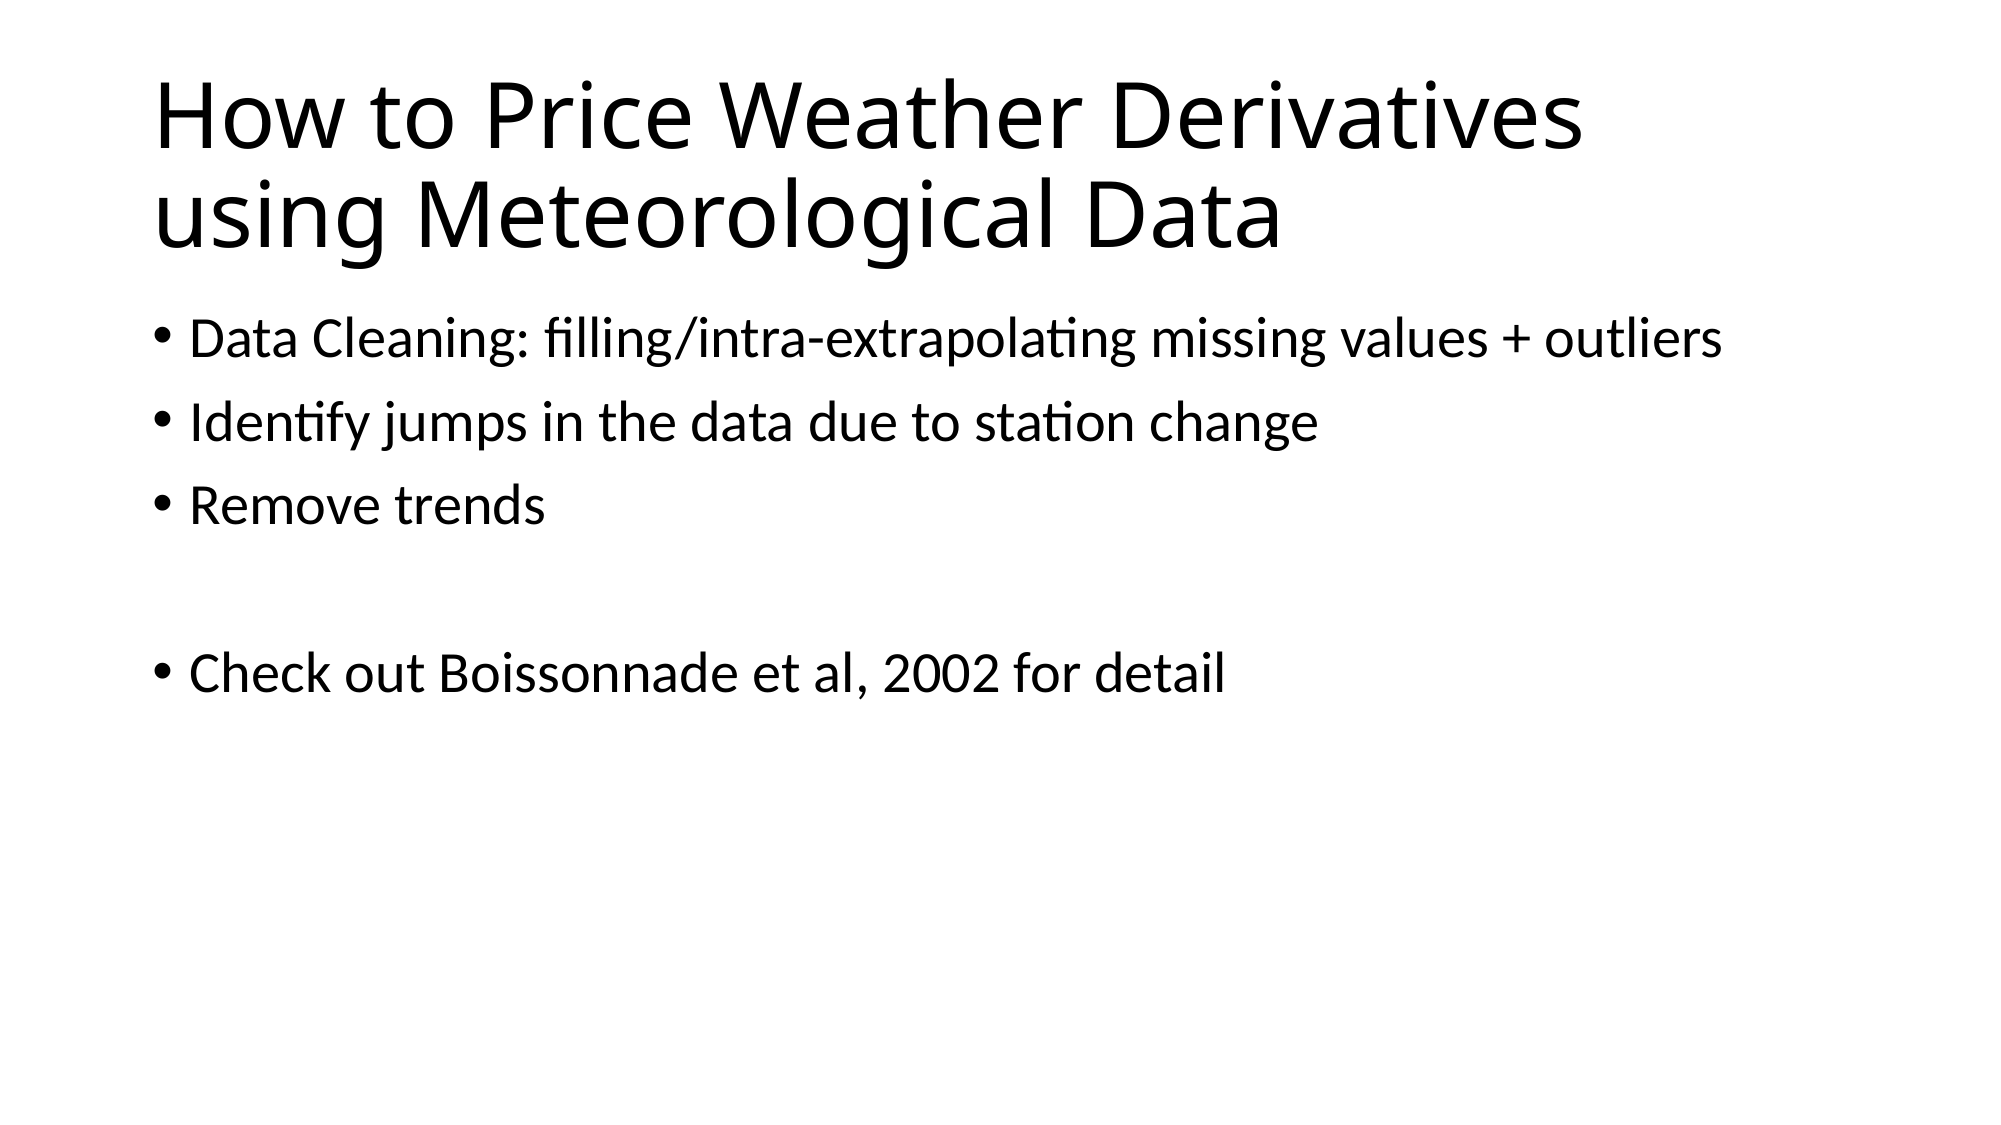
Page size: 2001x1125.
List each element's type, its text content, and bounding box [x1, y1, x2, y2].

list Data Cleaning: filling/intra-extrapolating missing values + outliers Identify jumps in the data due to station change Remove trends Check out Boissonnade et al, 2002 for detail [137, 299, 1863, 1014]
title How to Price Weather Derivatives using Meteorological Data [137, 59, 1863, 278]
